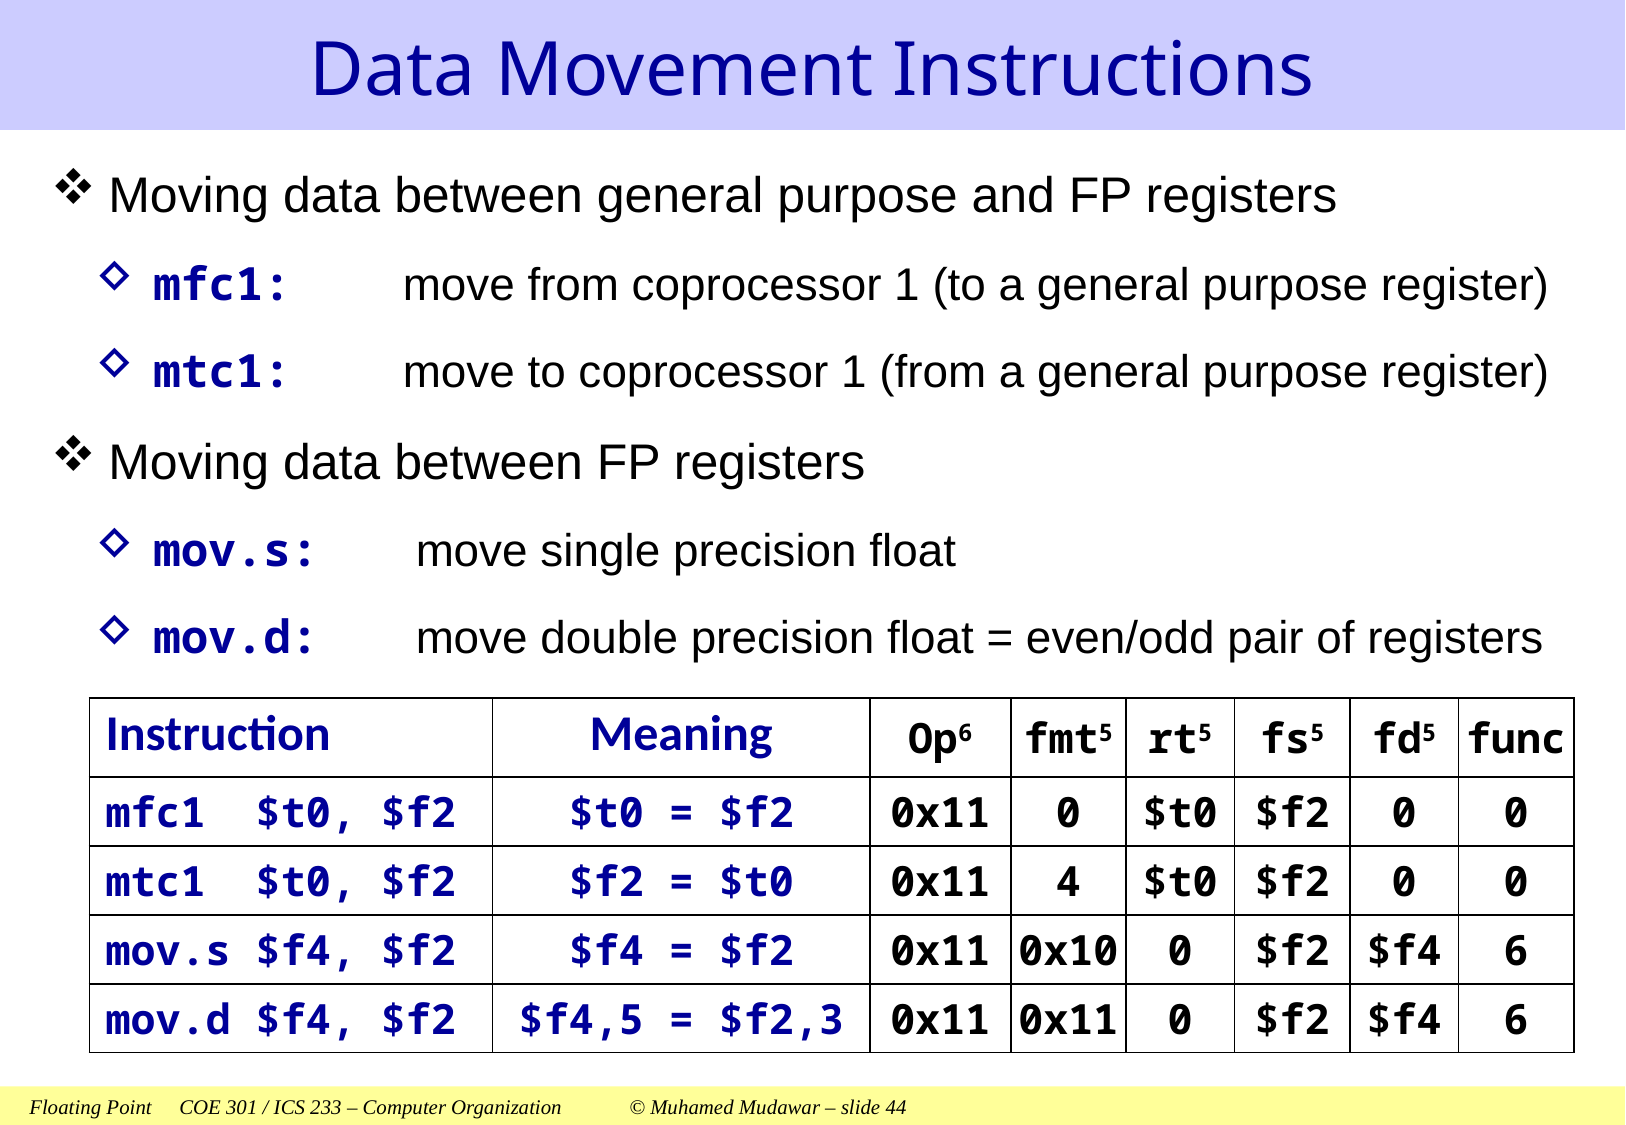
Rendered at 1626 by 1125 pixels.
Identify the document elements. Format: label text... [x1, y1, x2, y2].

table_header fd5 [1351, 699, 1458, 776]
table_header rt5 [1127, 699, 1234, 776]
table_cell 0x11 [871, 985, 1010, 1052]
table_cell 0x11 [1012, 985, 1125, 1052]
table_cell $f4,5 = $f2,3 [493, 985, 869, 1052]
table_header Instruction [90, 699, 492, 776]
table_cell $f4 = $f2 [493, 916, 869, 983]
table_cell $t0 [1127, 847, 1234, 914]
table_cell $f2 [1235, 778, 1349, 845]
table_cell $f4 [1351, 985, 1458, 1052]
table_cell 0 [1012, 778, 1125, 845]
table_cell $f2 [1235, 847, 1349, 914]
table_cell 0 [1127, 985, 1234, 1052]
table_cell $f4 [1351, 916, 1458, 983]
table_cell mov.s $f4, $f2 [90, 916, 492, 983]
table_cell 4 [1012, 847, 1125, 914]
title Data Movement Instructions [0, 0, 1625, 130]
table_cell 0x10 [1012, 916, 1125, 983]
table_cell mov.d $f4, $f2 [90, 985, 492, 1052]
table_header Op6 [871, 699, 1010, 776]
table_cell 6 [1459, 916, 1573, 983]
table_cell 6 [1459, 985, 1573, 1052]
table_cell 0 [1351, 847, 1458, 914]
table_cell 0 [1127, 916, 1234, 983]
table_cell mfc1 $t0, $f2 [90, 778, 492, 845]
table_cell $t0 = $f2 [493, 778, 869, 845]
table_cell $f2 [1235, 916, 1349, 983]
table_cell 0x11 [871, 916, 1010, 983]
table_cell $f2 [1235, 985, 1349, 1052]
table_header fmt5 [1012, 699, 1125, 776]
table_cell 0 [1351, 778, 1458, 845]
table_cell 0x11 [871, 778, 1010, 845]
list Moving data between general purpose and FP registers mfc1: move from coprocessor 1 (to a general purpose register) mtc1: move to coprocessor 1 (from a general purpose register) Moving data between FP registers mov.s: move single precision float mov.d: move double precision float = even/odd pair of registers [51, 143, 1587, 687]
table_cell $t0 [1127, 778, 1234, 845]
table_cell 0 [1459, 847, 1573, 914]
table_header Meaning [493, 699, 869, 776]
table_header func [1459, 699, 1573, 776]
table_header fs5 [1235, 699, 1349, 776]
table_cell 0x11 [871, 847, 1010, 914]
table_cell mtc1 $t0, $f2 [90, 847, 492, 914]
table_cell 0 [1459, 778, 1573, 845]
table_cell $f2 = $t0 [493, 847, 869, 914]
